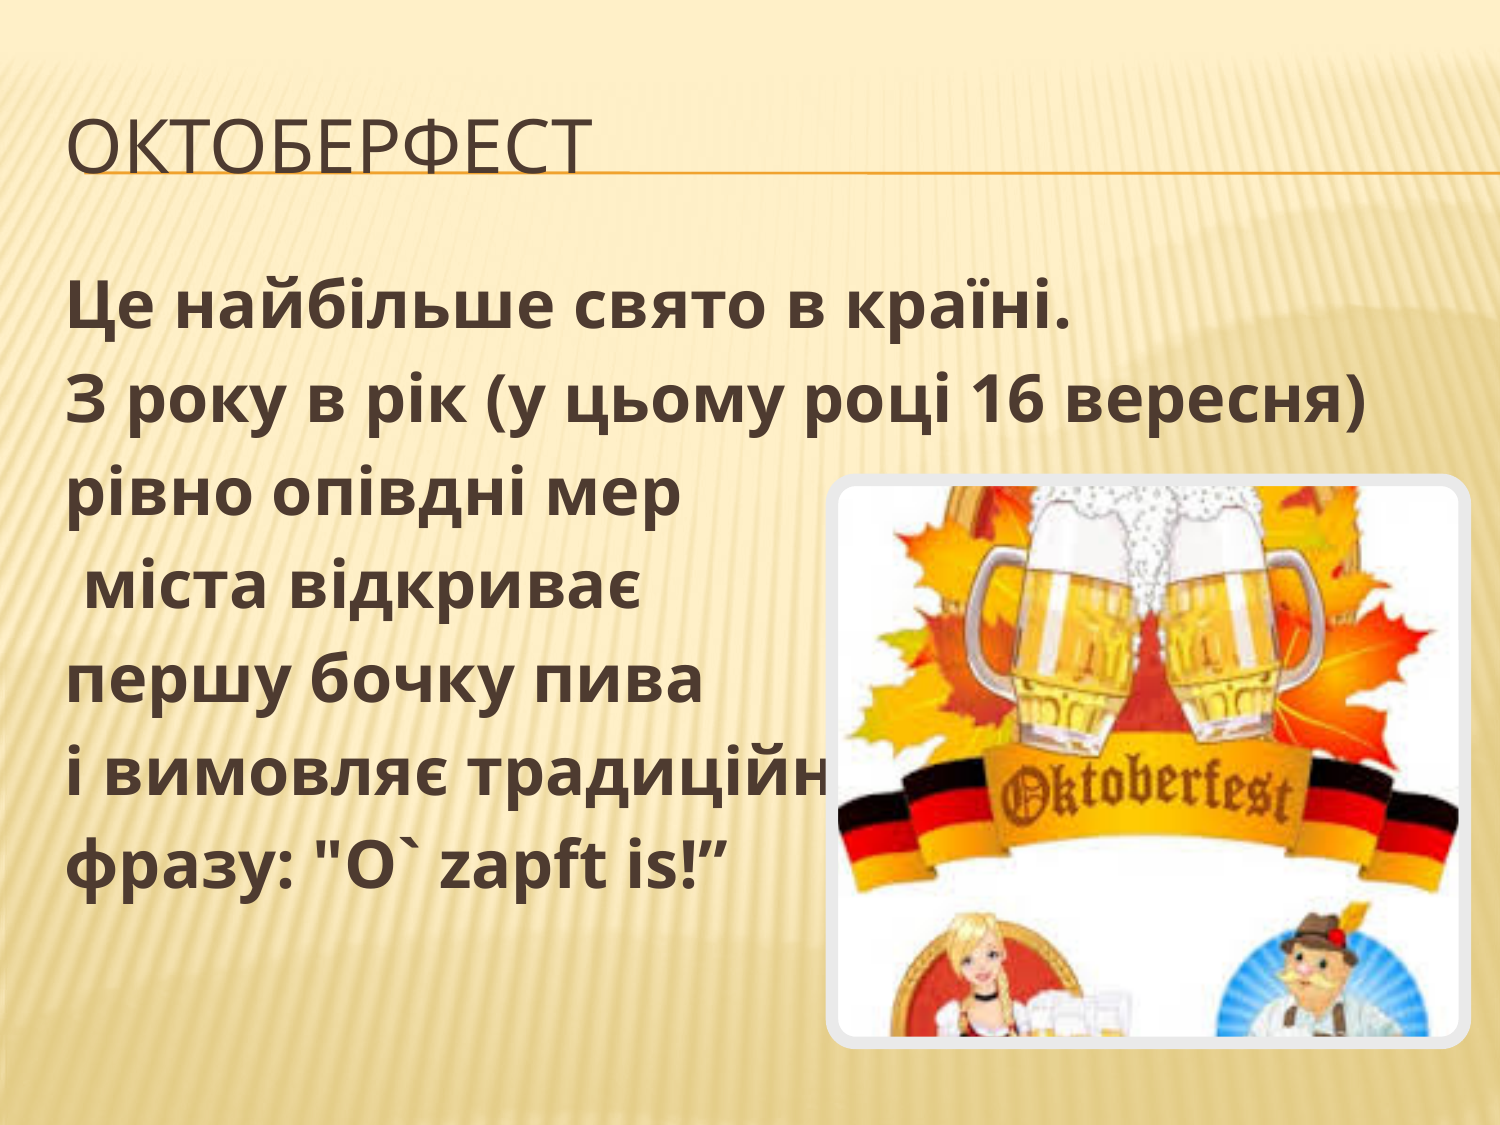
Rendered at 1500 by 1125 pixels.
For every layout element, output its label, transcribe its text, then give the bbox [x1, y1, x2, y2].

list Це найбільше свято в країні. З року в рік (у цьому році 16 вересня) рівно опівдні мер міста відкриває першу бочку пива і вимовляє традиційну фразу: "O` zapft is!” [50, 254, 1475, 998]
title Октоберфест [50, 75, 1475, 213]
picture [831, 479, 1466, 1044]
